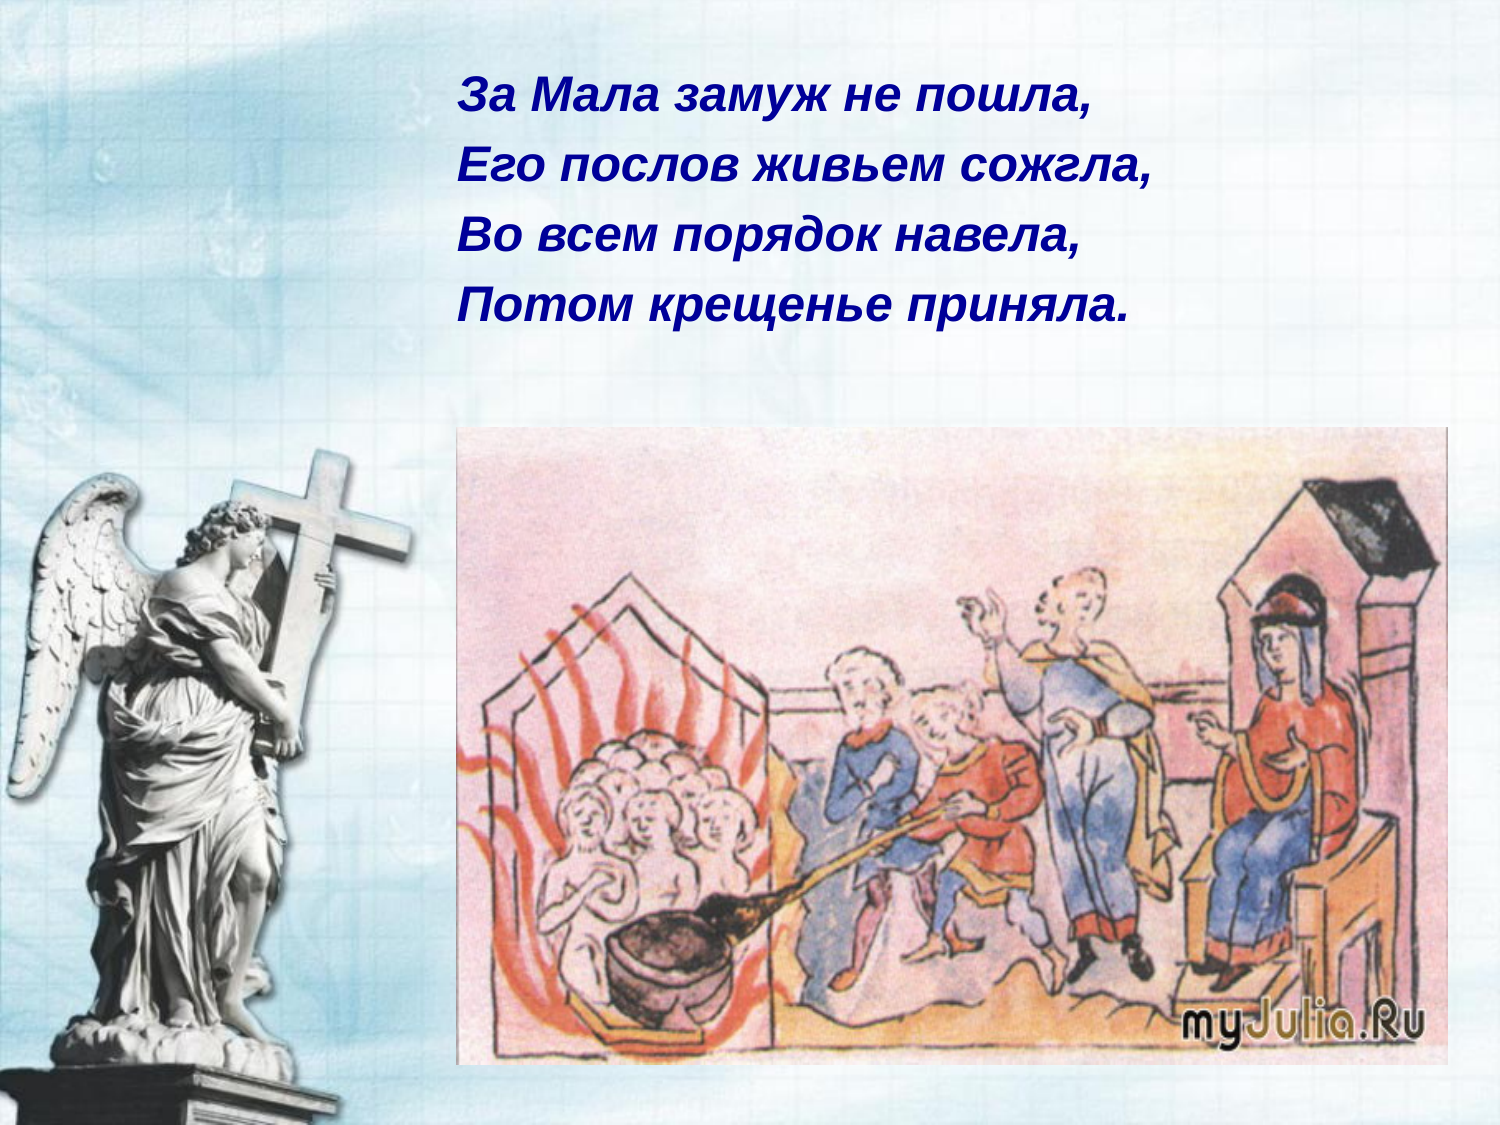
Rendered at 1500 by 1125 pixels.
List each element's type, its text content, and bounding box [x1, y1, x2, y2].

list За Мала замуж не пошла, Его послов живьем сожгла, Во всем порядок навела, Потом крещенье приняла. [441, 53, 1480, 395]
picture [0, 0, 1500, 1125]
